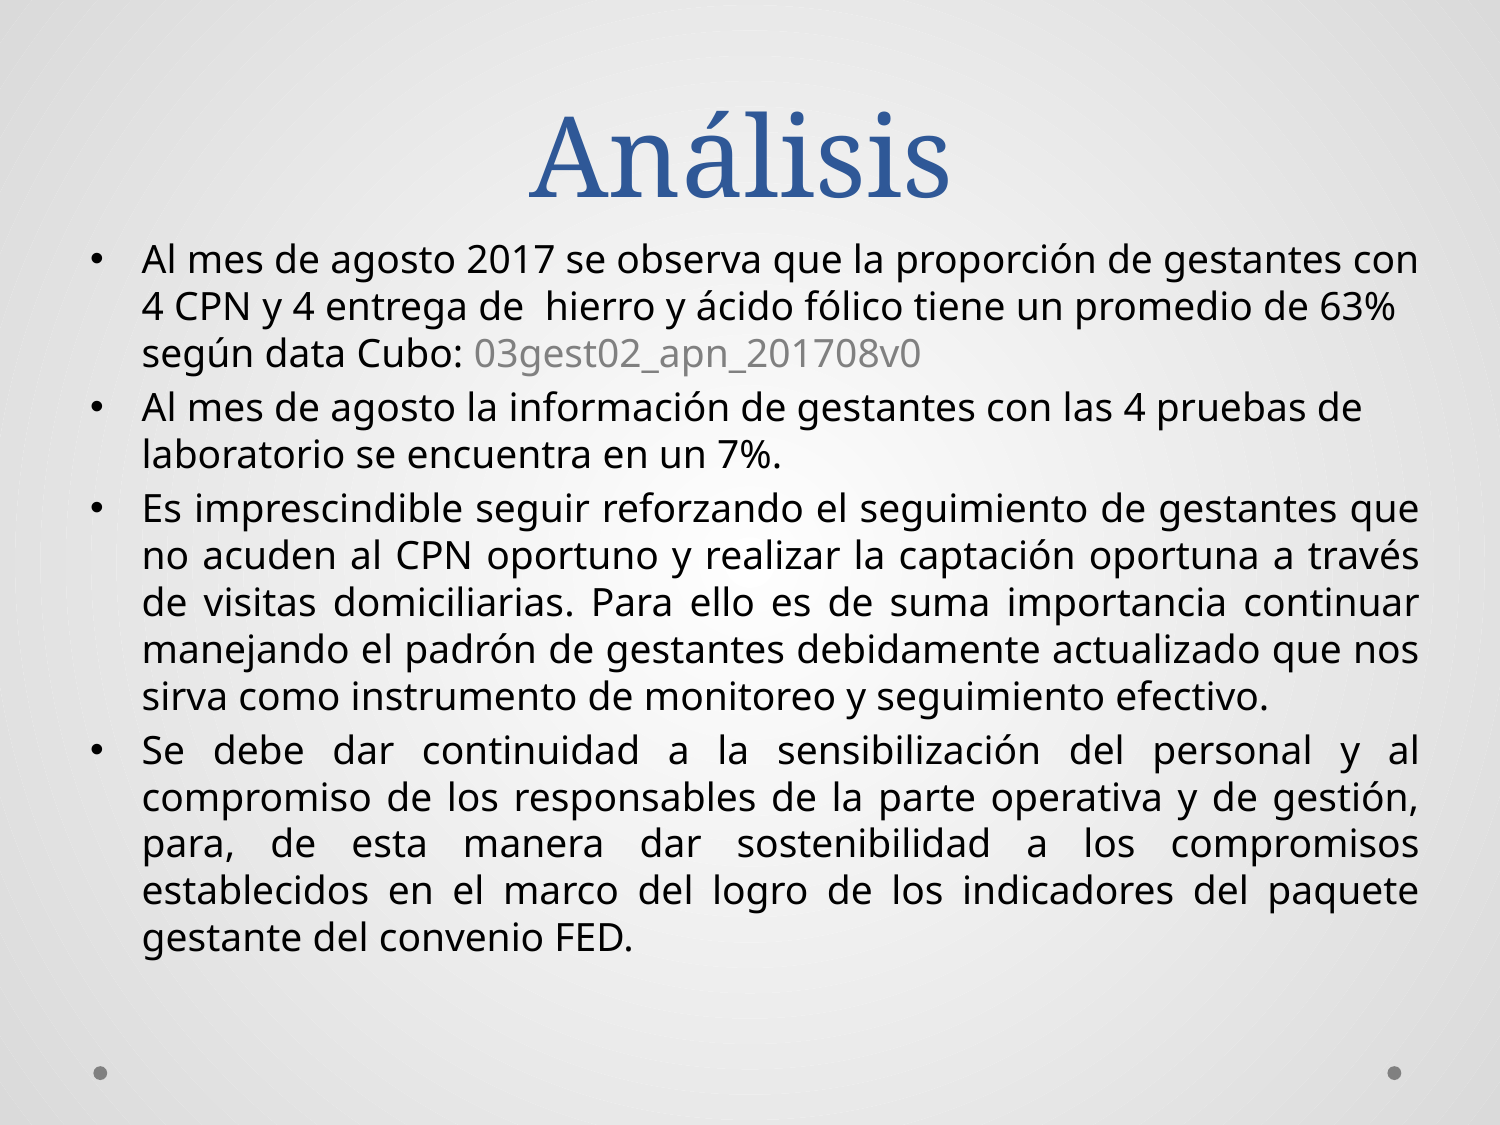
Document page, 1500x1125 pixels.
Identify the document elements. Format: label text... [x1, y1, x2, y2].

title Análisis [79, 54, 1404, 227]
list Al mes de agosto 2017 se observa que la proporción de gestantes con 4 CPN y 4 entrega de hierro y ácido fólico tiene un promedio de 63% según data Cubo: 03gest02_apn_201708v0 Al mes de agosto la información de gestantes con las 4 pruebas de laboratorio se encuentra en un 7%. Es imprescindible seguir reforzando el seguimiento de gestantes que no acuden al CPN oportuno y realizar la captación oportuna a través de visitas domiciliarias. Para ello es de suma importancia continuar manejando el padrón de gestantes debidamente actualizado que nos sirva como instrumento de monitoreo y seguimiento efectivo. Se debe dar continuidad a la sensibilización del personal y al compromiso de los responsables de la parte operativa y de gestión, para, de esta manera dar sostenibilidad a los compromisos establecidos en el marco del logro de los indicadores del paquete gestante del convenio FED. [75, 227, 1436, 1005]
